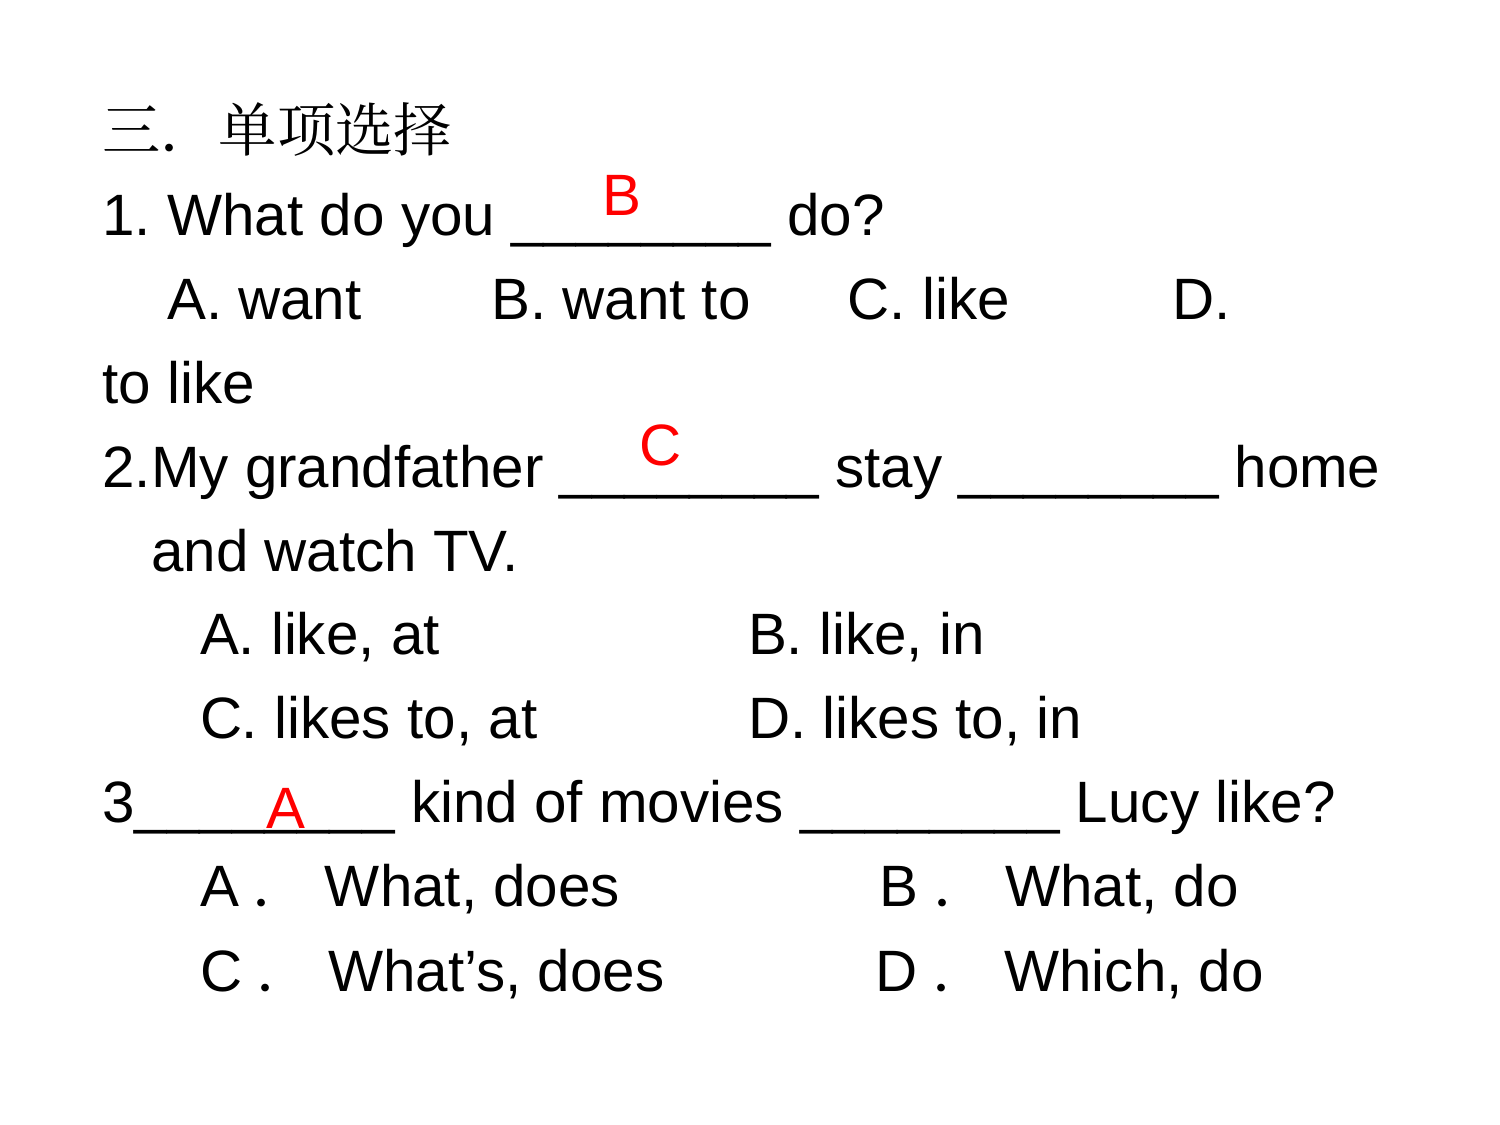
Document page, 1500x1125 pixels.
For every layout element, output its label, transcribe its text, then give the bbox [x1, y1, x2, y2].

text_box C [625, 399, 698, 485]
text_box 三．单项选择 1. What do you ________ do? A. want B. want to C. like D. to like 2.My grandfather ________ stay ________ home and watch TV. A. like, at B. like, in C. likes to, at D. likes to, in 3________ kind of movies ________ Lucy like? A．What, does B．What, do C．What’s, does D．Which, do [87, 71, 1425, 1094]
text_box B [587, 149, 657, 235]
text_box A [251, 762, 321, 848]
